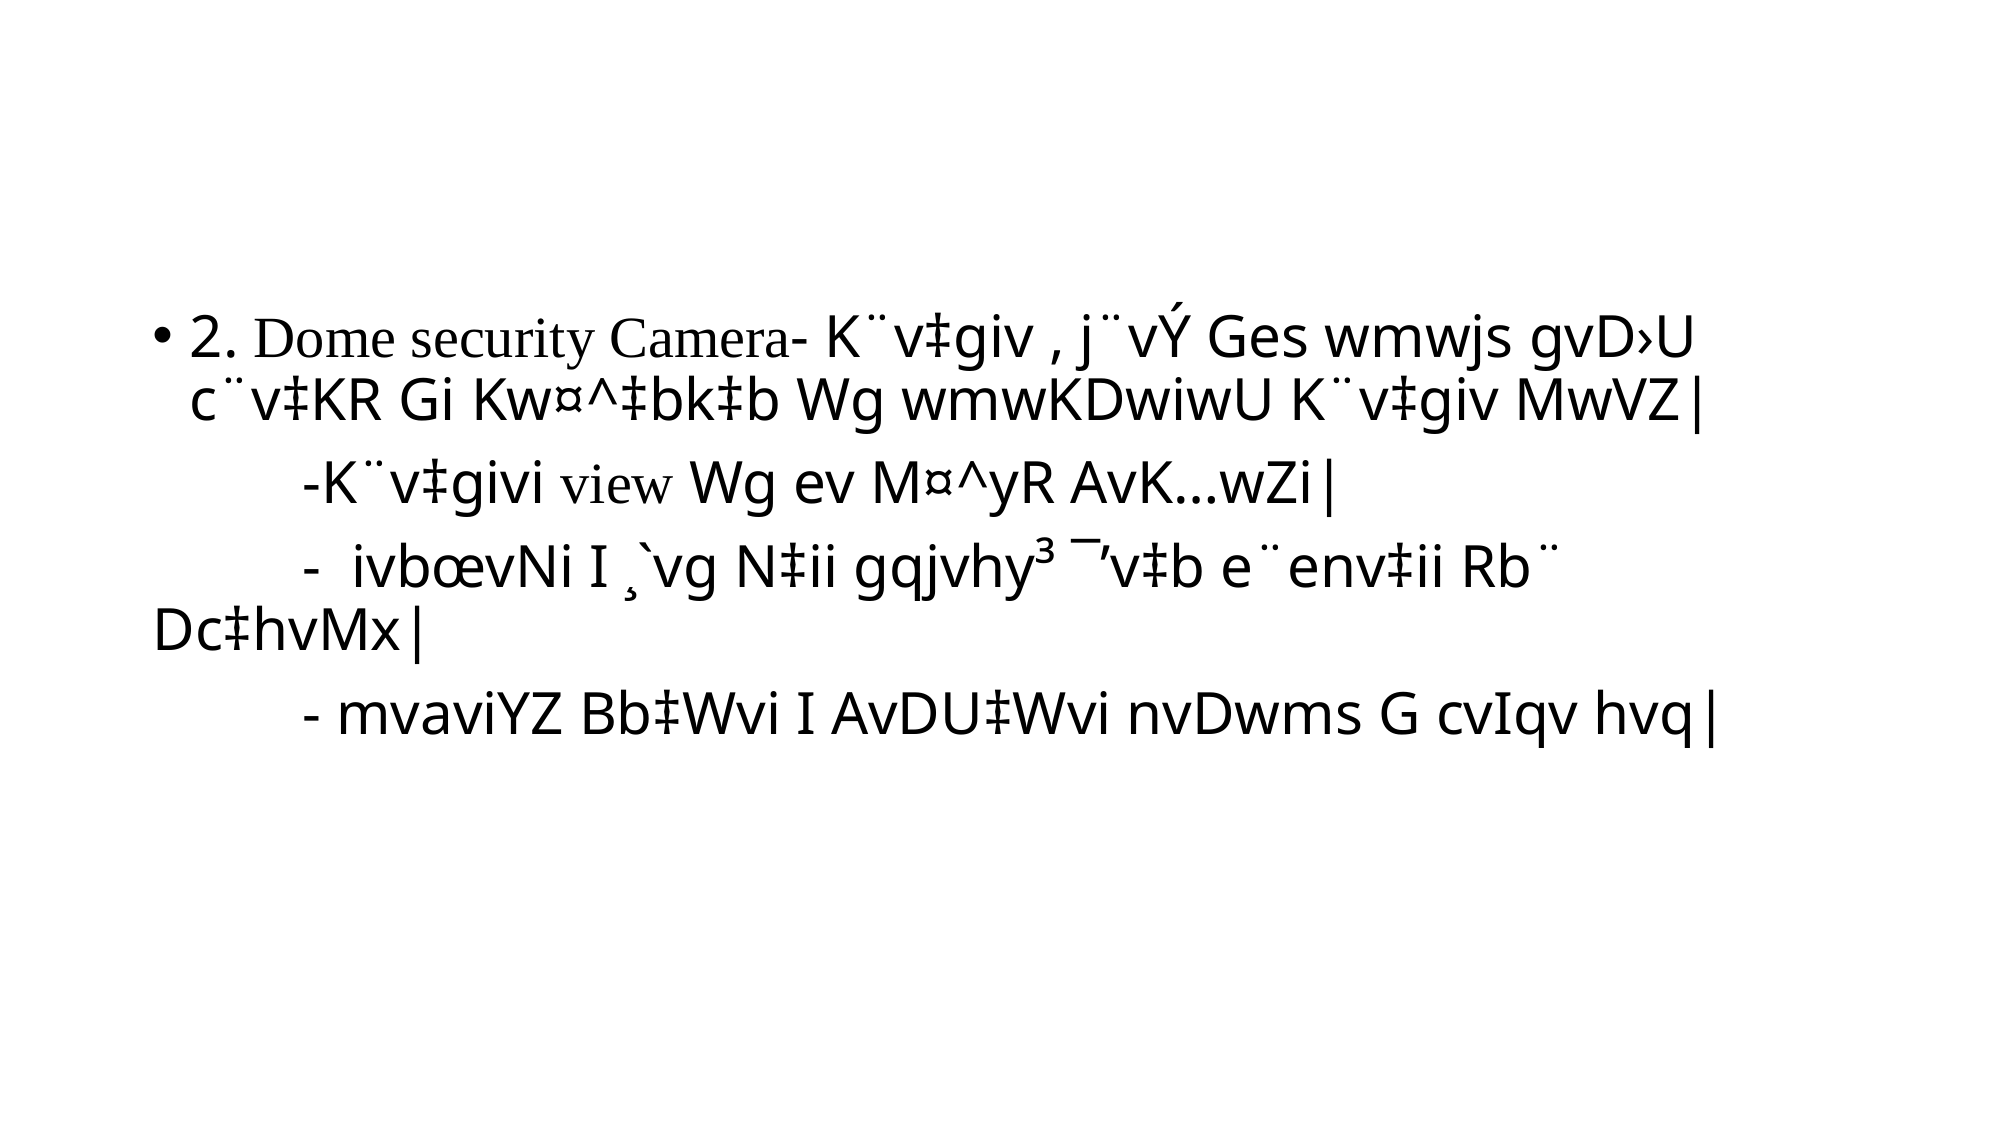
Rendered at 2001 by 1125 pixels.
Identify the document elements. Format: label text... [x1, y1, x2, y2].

list 2. Dome security Camera- K¨v‡giv , j¨vÝ Ges wmwjs gvD›U c¨v‡KR Gi Kw¤^‡bk‡b Wg wmwKDwiwU K¨v‡giv MwVZ| -K¨v‡givi view Wg ev M¤^yR AvK…wZi| - ivbœvNi I ¸`vg N‡ii gqjvhy³ ¯’v‡b e¨env‡ii Rb¨ Dc‡hvMx| - mvaviYZ Bb‡Wvi I AvDU‡Wvi nvDwms G cvIqv hvq| [137, 299, 1863, 1014]
